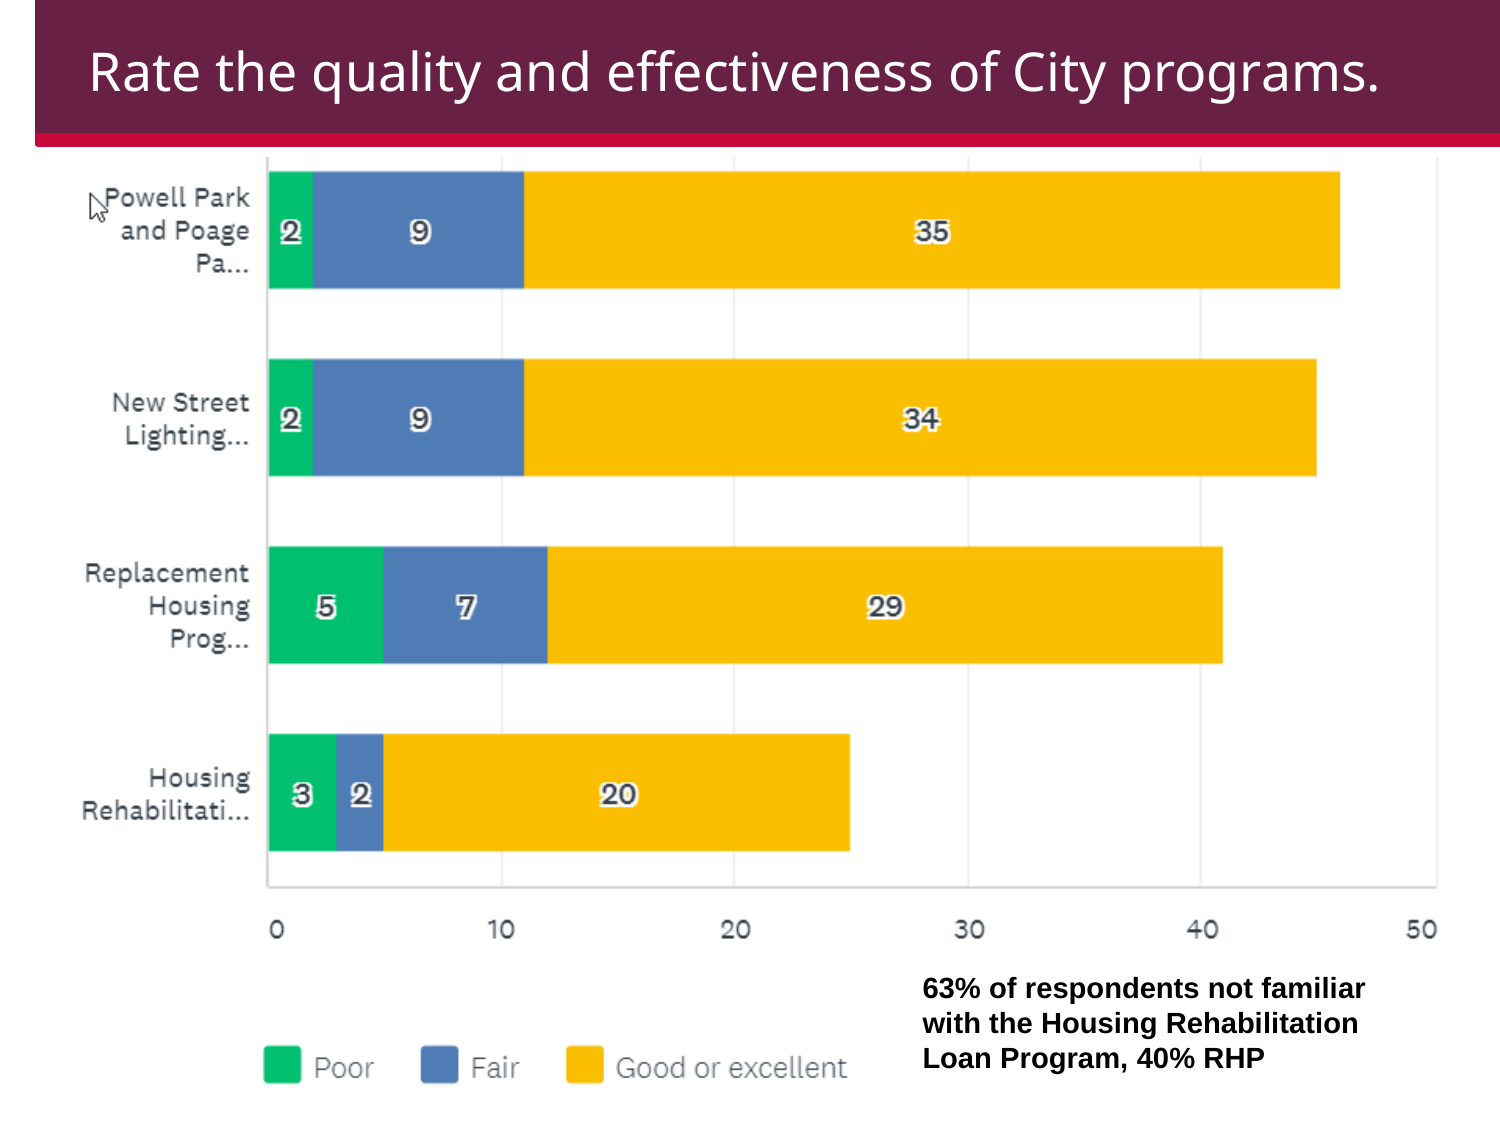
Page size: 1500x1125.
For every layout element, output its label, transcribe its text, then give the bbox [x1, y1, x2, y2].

text_box [37, 134, 1500, 145]
picture [59, 157, 1464, 1103]
text_box [37, 0, 1500, 134]
text_box Rate the quality and effectiveness of City programs. [73, 2, 1463, 138]
